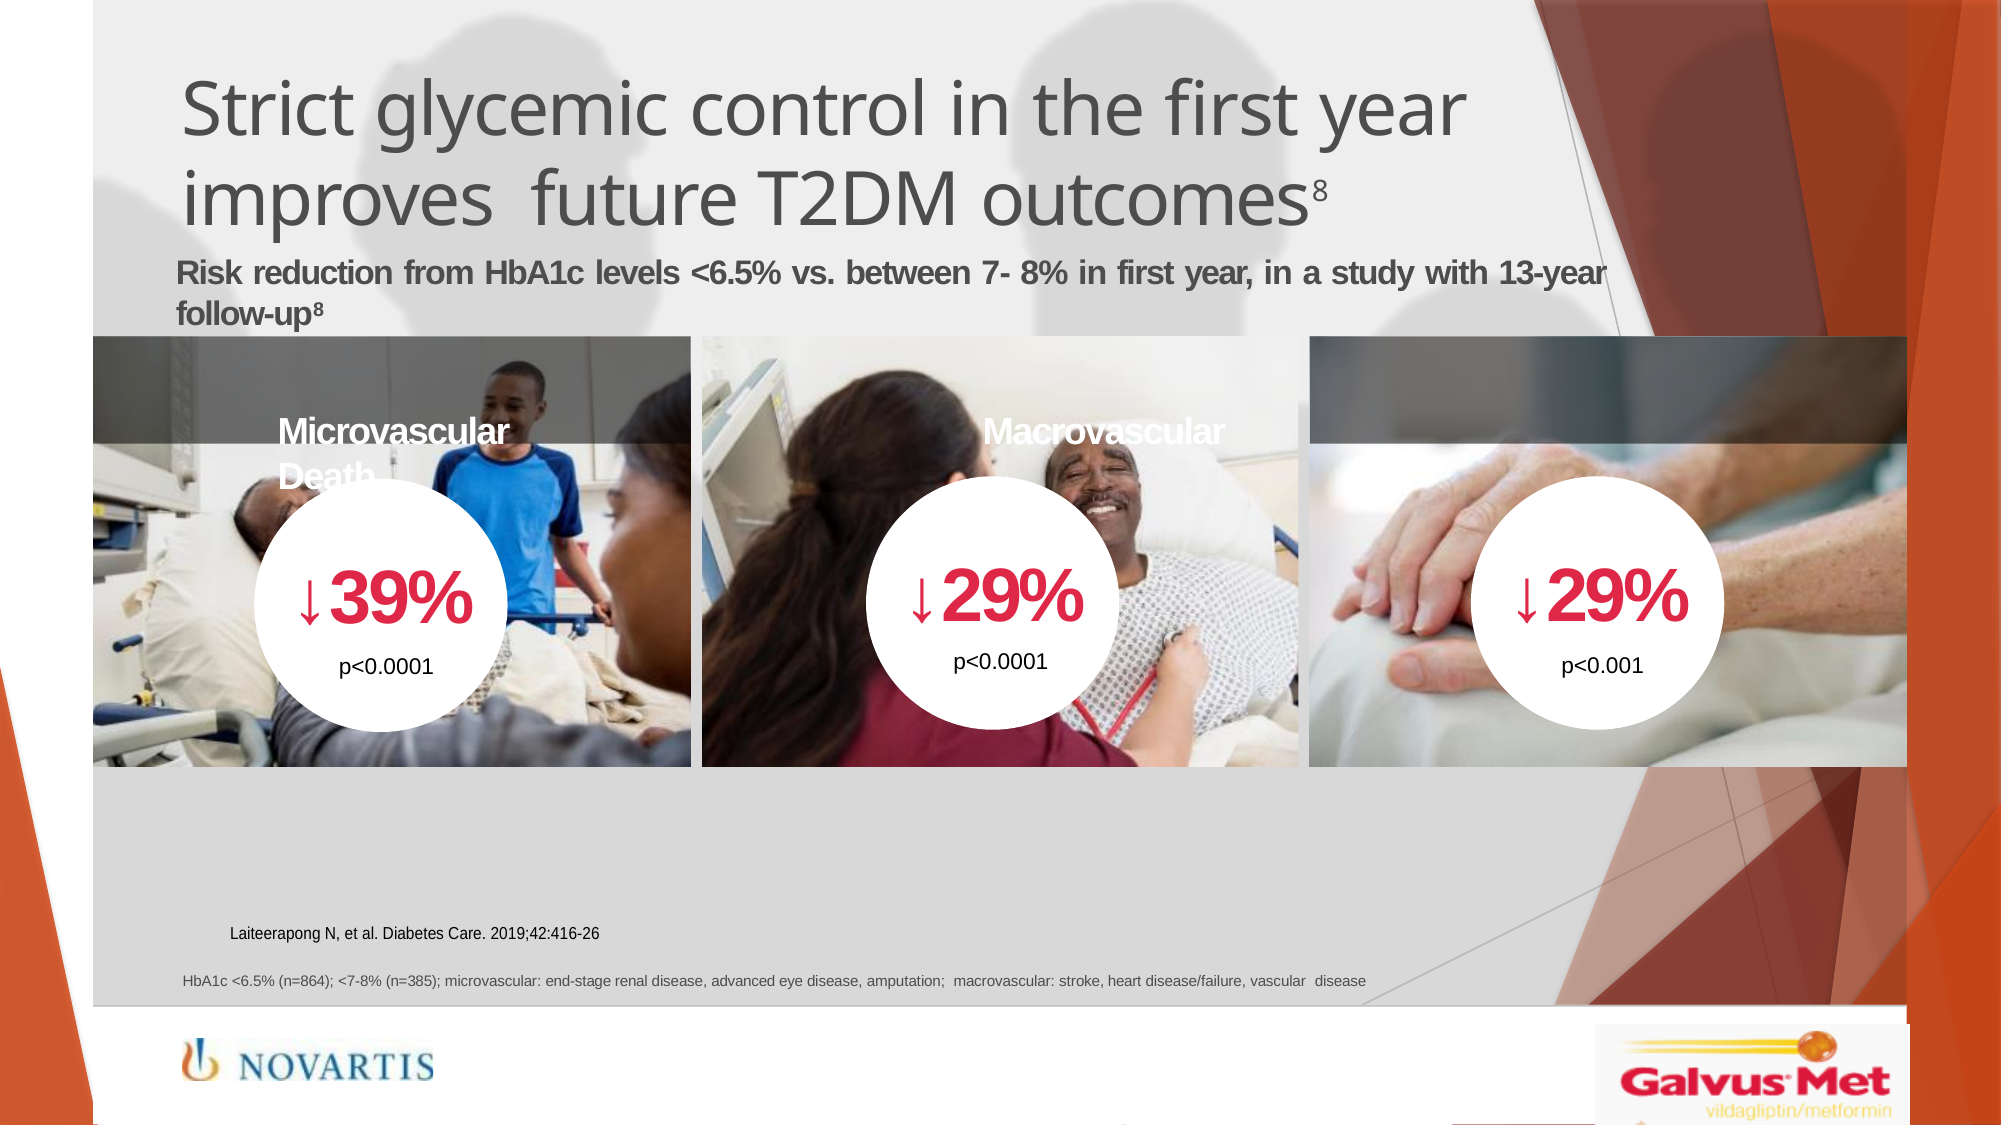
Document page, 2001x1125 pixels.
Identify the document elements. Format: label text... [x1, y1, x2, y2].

text_box ↓39% p<0.0001 [291, 548, 475, 679]
text_box HbA1c <6.5% (n=864); <7-8% (n=385); microvascular: end-stage renal disease, advanced eye disease, amputation; macrovascular: stroke, heart disease/failure, vascular disease [180, 971, 1390, 990]
text_box [254, 498, 508, 732]
text_box [93, 498, 1907, 1004]
text_box ↓29% p<0.001 [1507, 545, 1692, 678]
text_box [1309, 444, 1907, 767]
text_box [1678, 336, 1907, 444]
text_box [93, 1007, 1907, 1125]
text_box [93, 444, 691, 767]
picture [1594, 1023, 1911, 1125]
text_box [702, 498, 1299, 767]
text_box ↓29% p<0.0001 [903, 545, 1087, 674]
text_box [182, 1038, 434, 1081]
text_box Risk reduction from HbA1c levels <6.5% vs. between 7- 8% in first year, in a study with 13-year follow-up8 Microvascular Macrovascular Death [173, 250, 1678, 498]
text_box [93, 336, 173, 444]
text_box [1470, 498, 1725, 730]
text_box [866, 498, 1120, 730]
text_box [93, 0, 1907, 336]
title Strict glycemic control in the first year improves future T2DM outcomes8 [179, 60, 1478, 249]
picture [173, 922, 904, 960]
